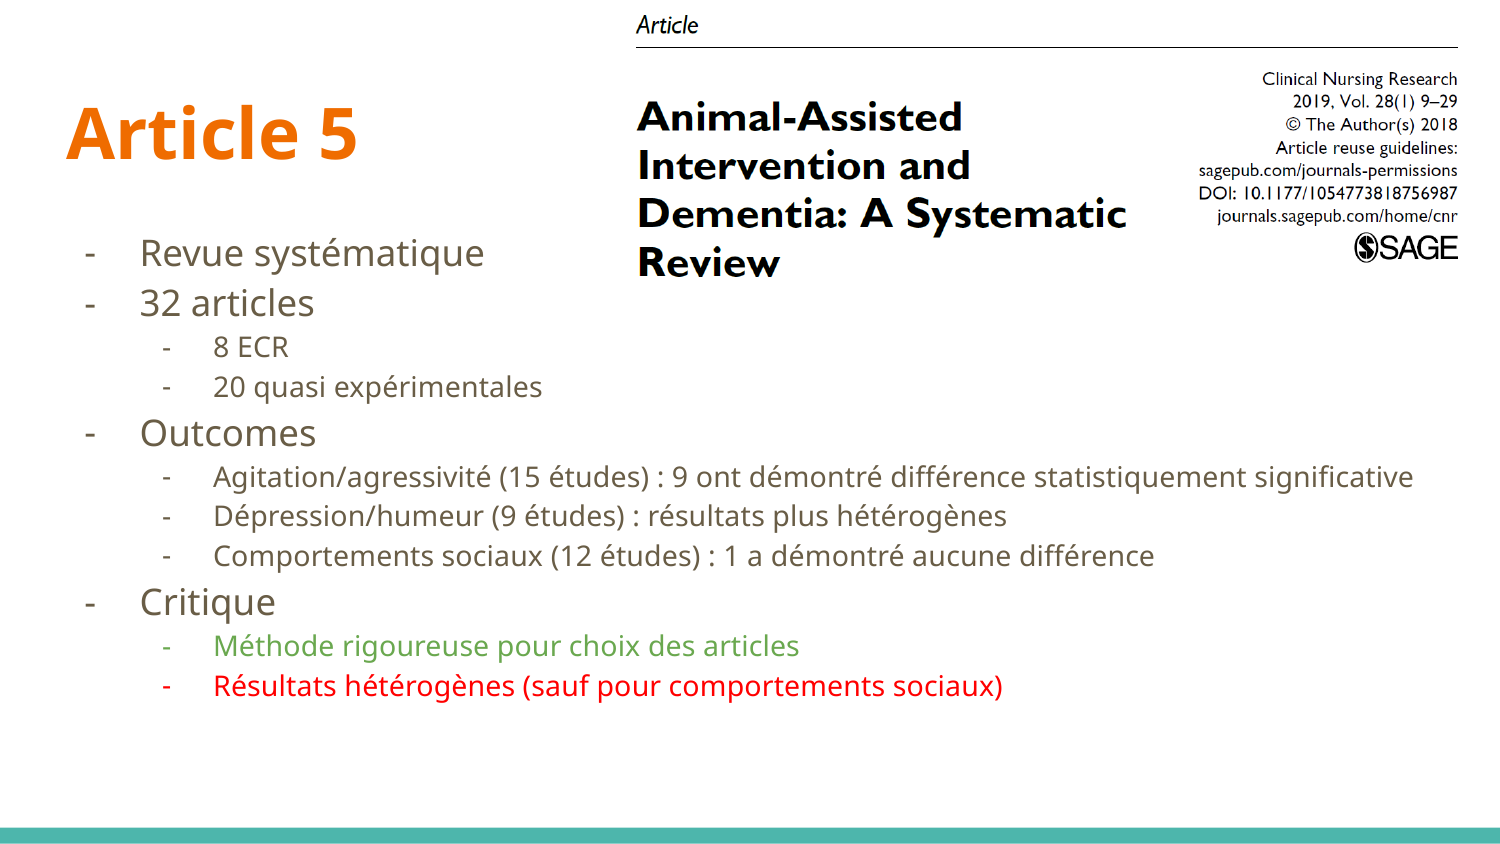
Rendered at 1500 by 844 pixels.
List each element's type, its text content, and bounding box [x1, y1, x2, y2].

list Revue systématique 32 articles 8 ECR 20 quasi expérimentales Outcomes Agitation/agressivité (15 études) : 9 ont démontré différence statistiquement significative Dépression/humeur (9 études) : résultats plus hétérogènes Comportements sociaux (12 études) : 1 a démontré aucune différence Critique Méthode rigoureuse pour choix des articles Résultats hétérogènes (sauf pour comportements sociaux) [51, 207, 1449, 750]
picture [622, 0, 1496, 298]
title Article 5 [51, 72, 617, 189]
